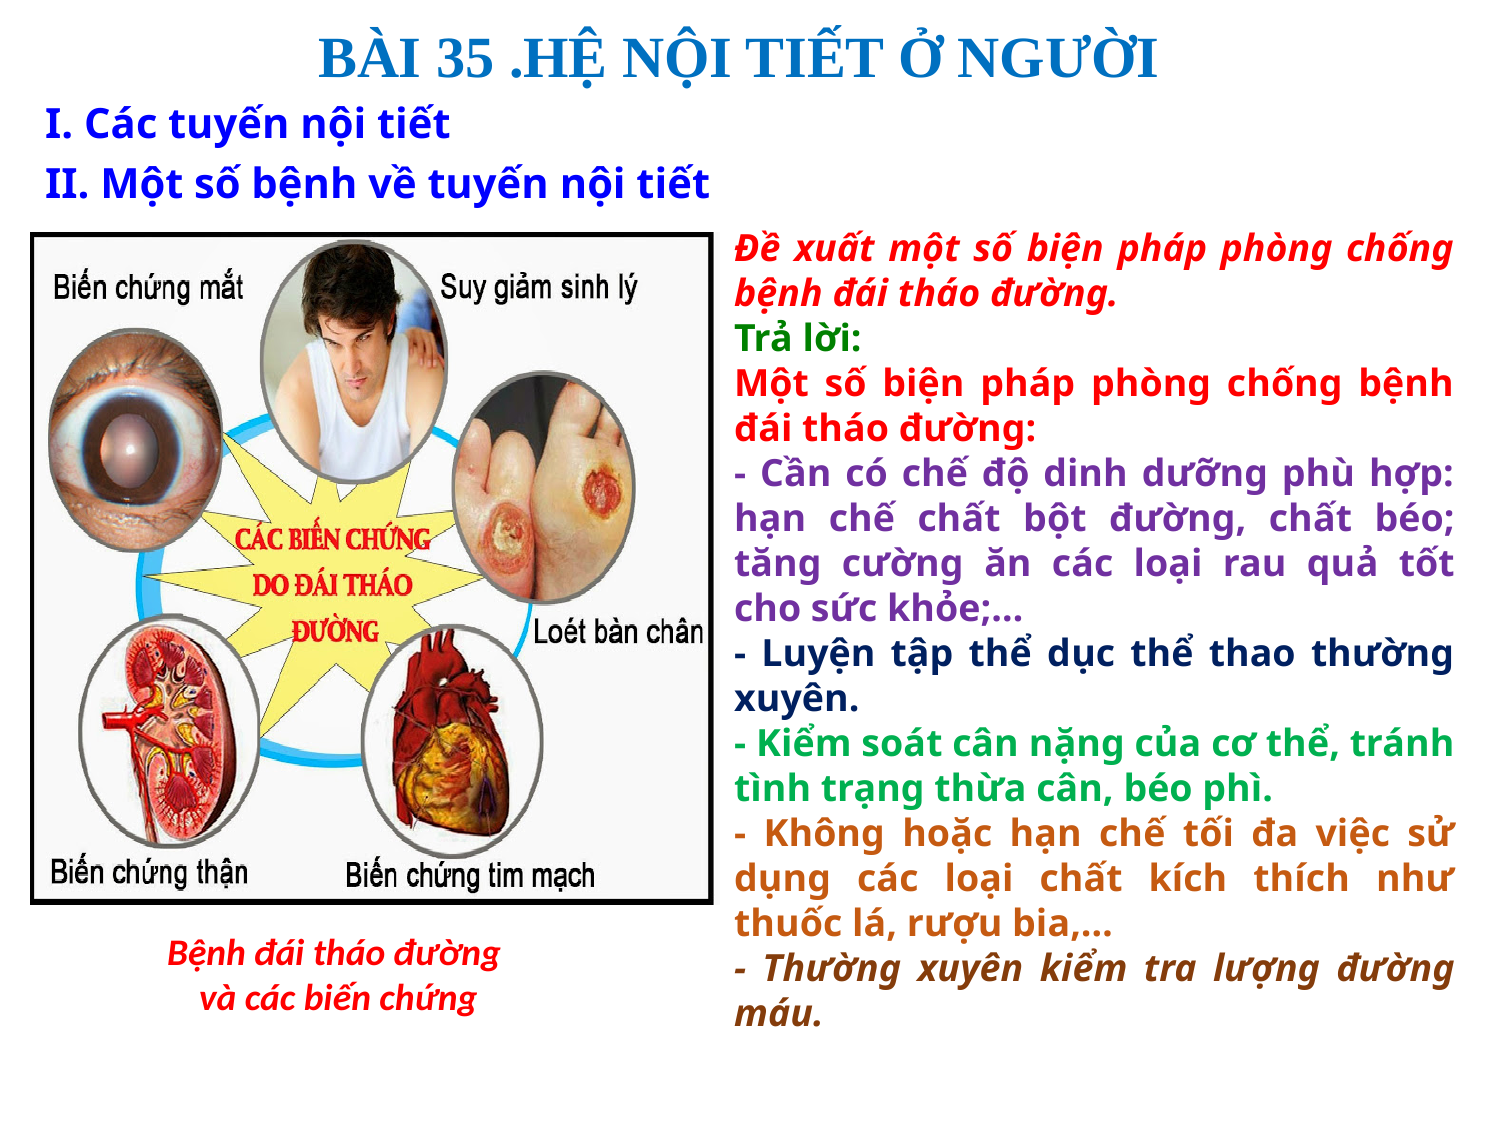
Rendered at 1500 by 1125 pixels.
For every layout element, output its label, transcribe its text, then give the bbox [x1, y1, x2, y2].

text_box II. Một số bệnh về tuyến nội tiết [30, 154, 781, 215]
text_box Bệnh đái tháo đường và các biến chứng [152, 920, 525, 1026]
text_box Đề xuất một số biện pháp phòng chống bệnh đái tháo đường. Trả lời: Một số biện pháp phòng chống bệnh đái tháo đường: - Cần có chế độ dinh dưỡng phù hợp: hạn chế chất bột đường, chất béo; tăng cường ăn các loại rau quả tốt cho sức khỏe;… - Luyện tập thể dục thể thao thường xuyên. - Kiểm soát cân nặng của cơ thể, tránh tình trạng thừa cân, béo phì. - Không hoặc hạn chế tối đa việc sử dụng các loại chất kích thích như thuốc lá, rượu bia,… - Thường xuyên kiểm tra lượng đường máu. [719, 216, 1470, 1041]
text_box BÀI 35 .HỆ NỘI TIẾT Ở NGƯỜI [229, 11, 1249, 97]
picture [30, 232, 720, 905]
text_box I. Các tuyến nội tiết [30, 89, 781, 154]
